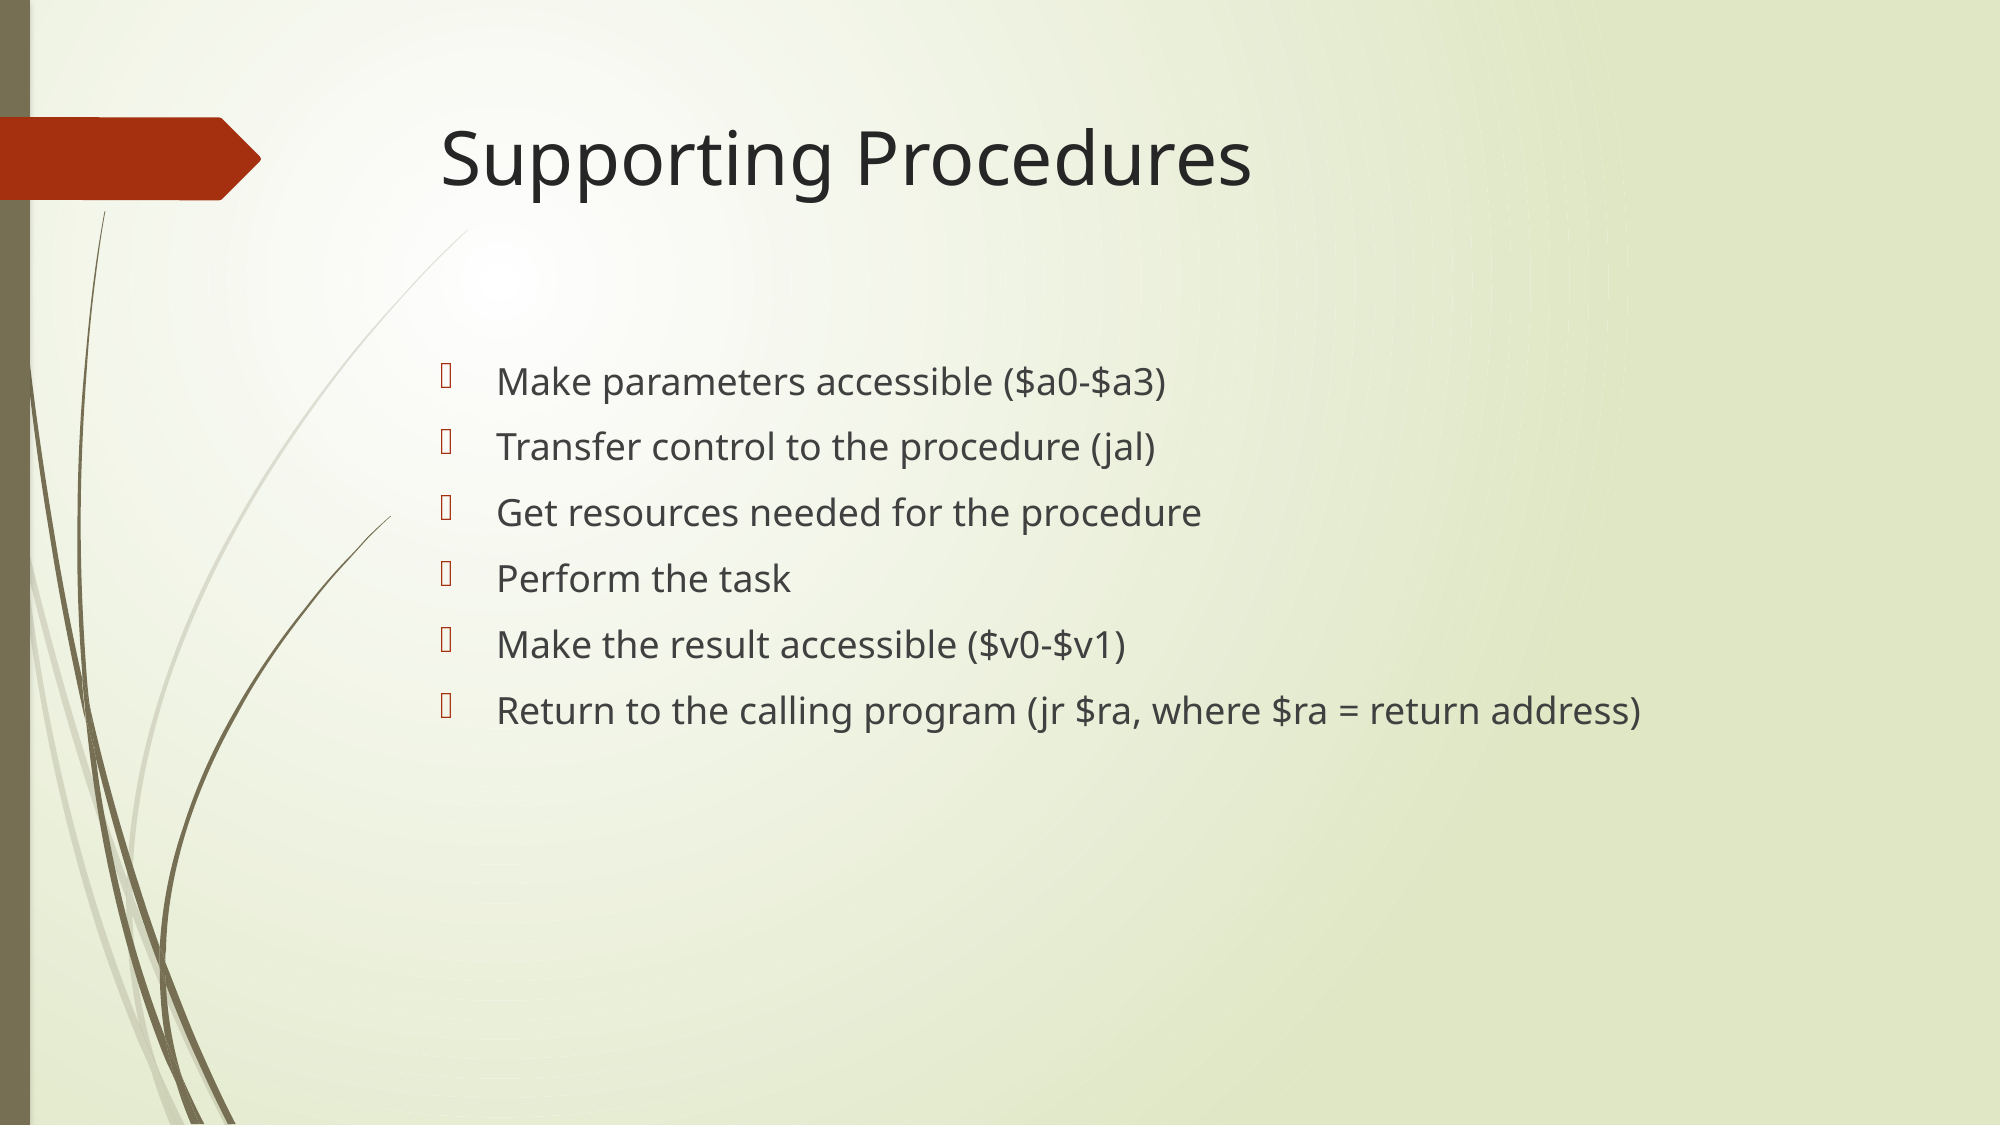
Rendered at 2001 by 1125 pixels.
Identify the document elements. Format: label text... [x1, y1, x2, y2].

title Supporting Procedures [425, 102, 1888, 313]
list Make parameters accessible ($a0-$a3) Transfer control to the procedure (jal) Get resources needed for the procedure Perform the task Make the result accessible ($v0-$v1) Return to the calling program (jr $ra, where $ra = return address) [424, 350, 1888, 970]
